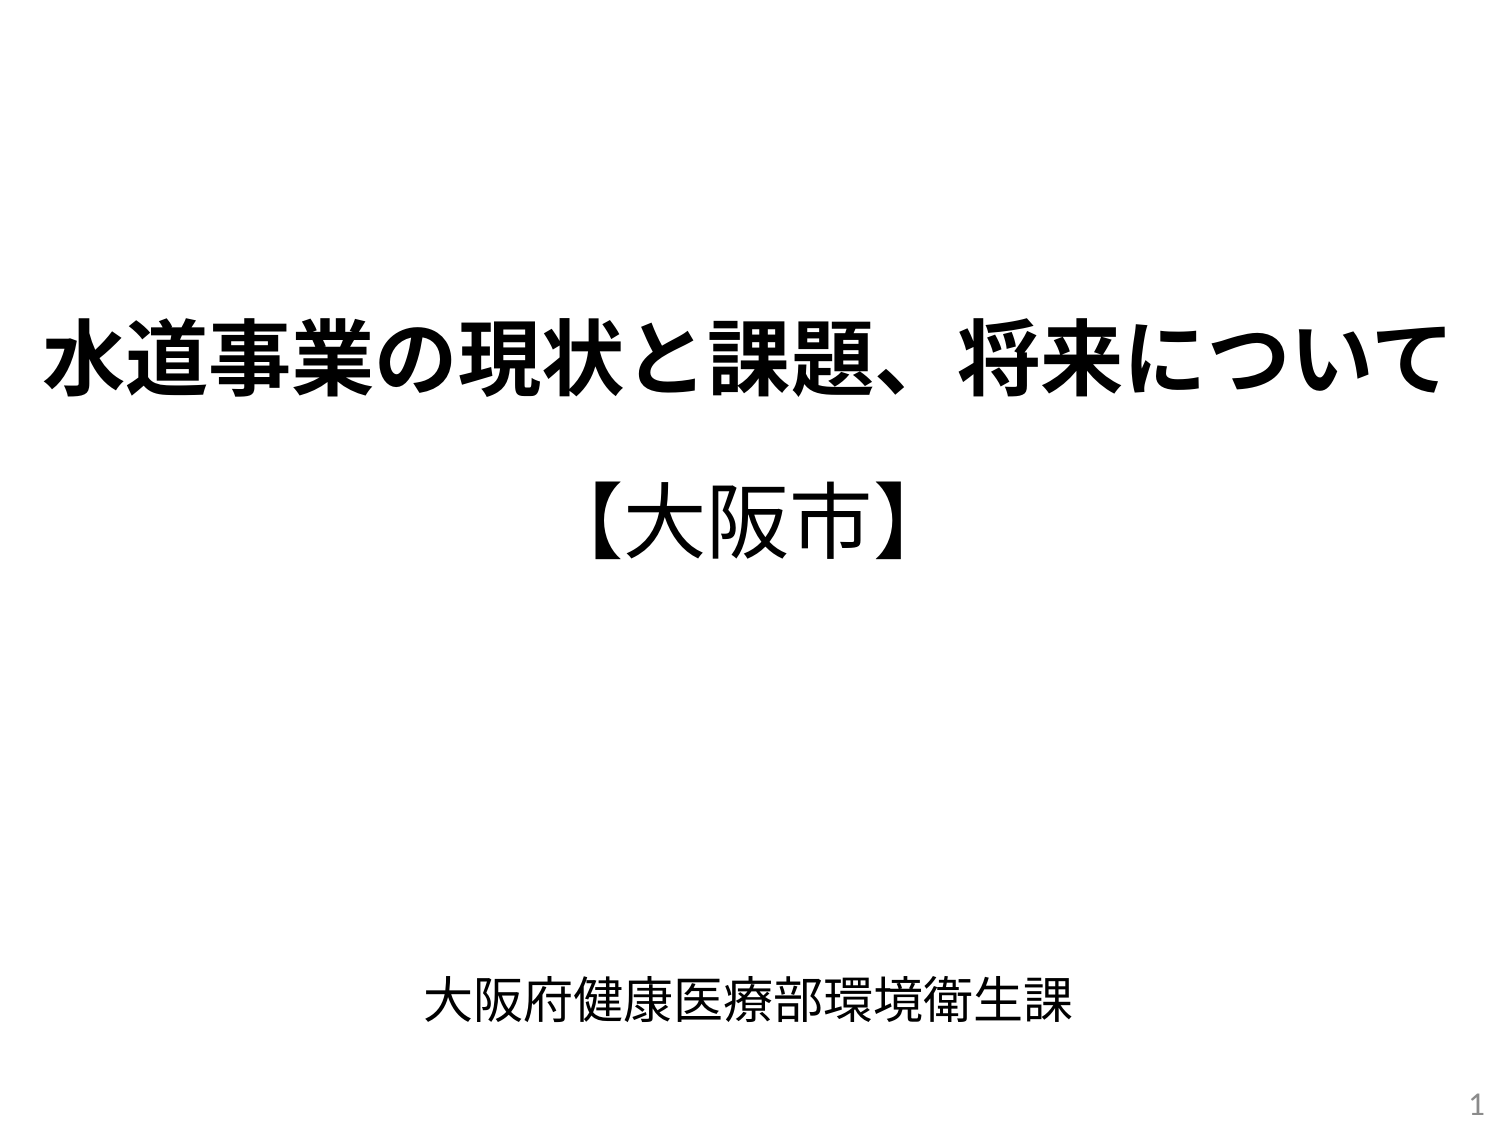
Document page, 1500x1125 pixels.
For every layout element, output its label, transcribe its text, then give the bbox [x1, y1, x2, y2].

text_box 水道事業の現状と課題、将来について 【大阪市】 大阪府健康医療部環境衛生課 [0, 138, 1500, 1125]
slide_number 1 [1162, 1071, 1500, 1125]
